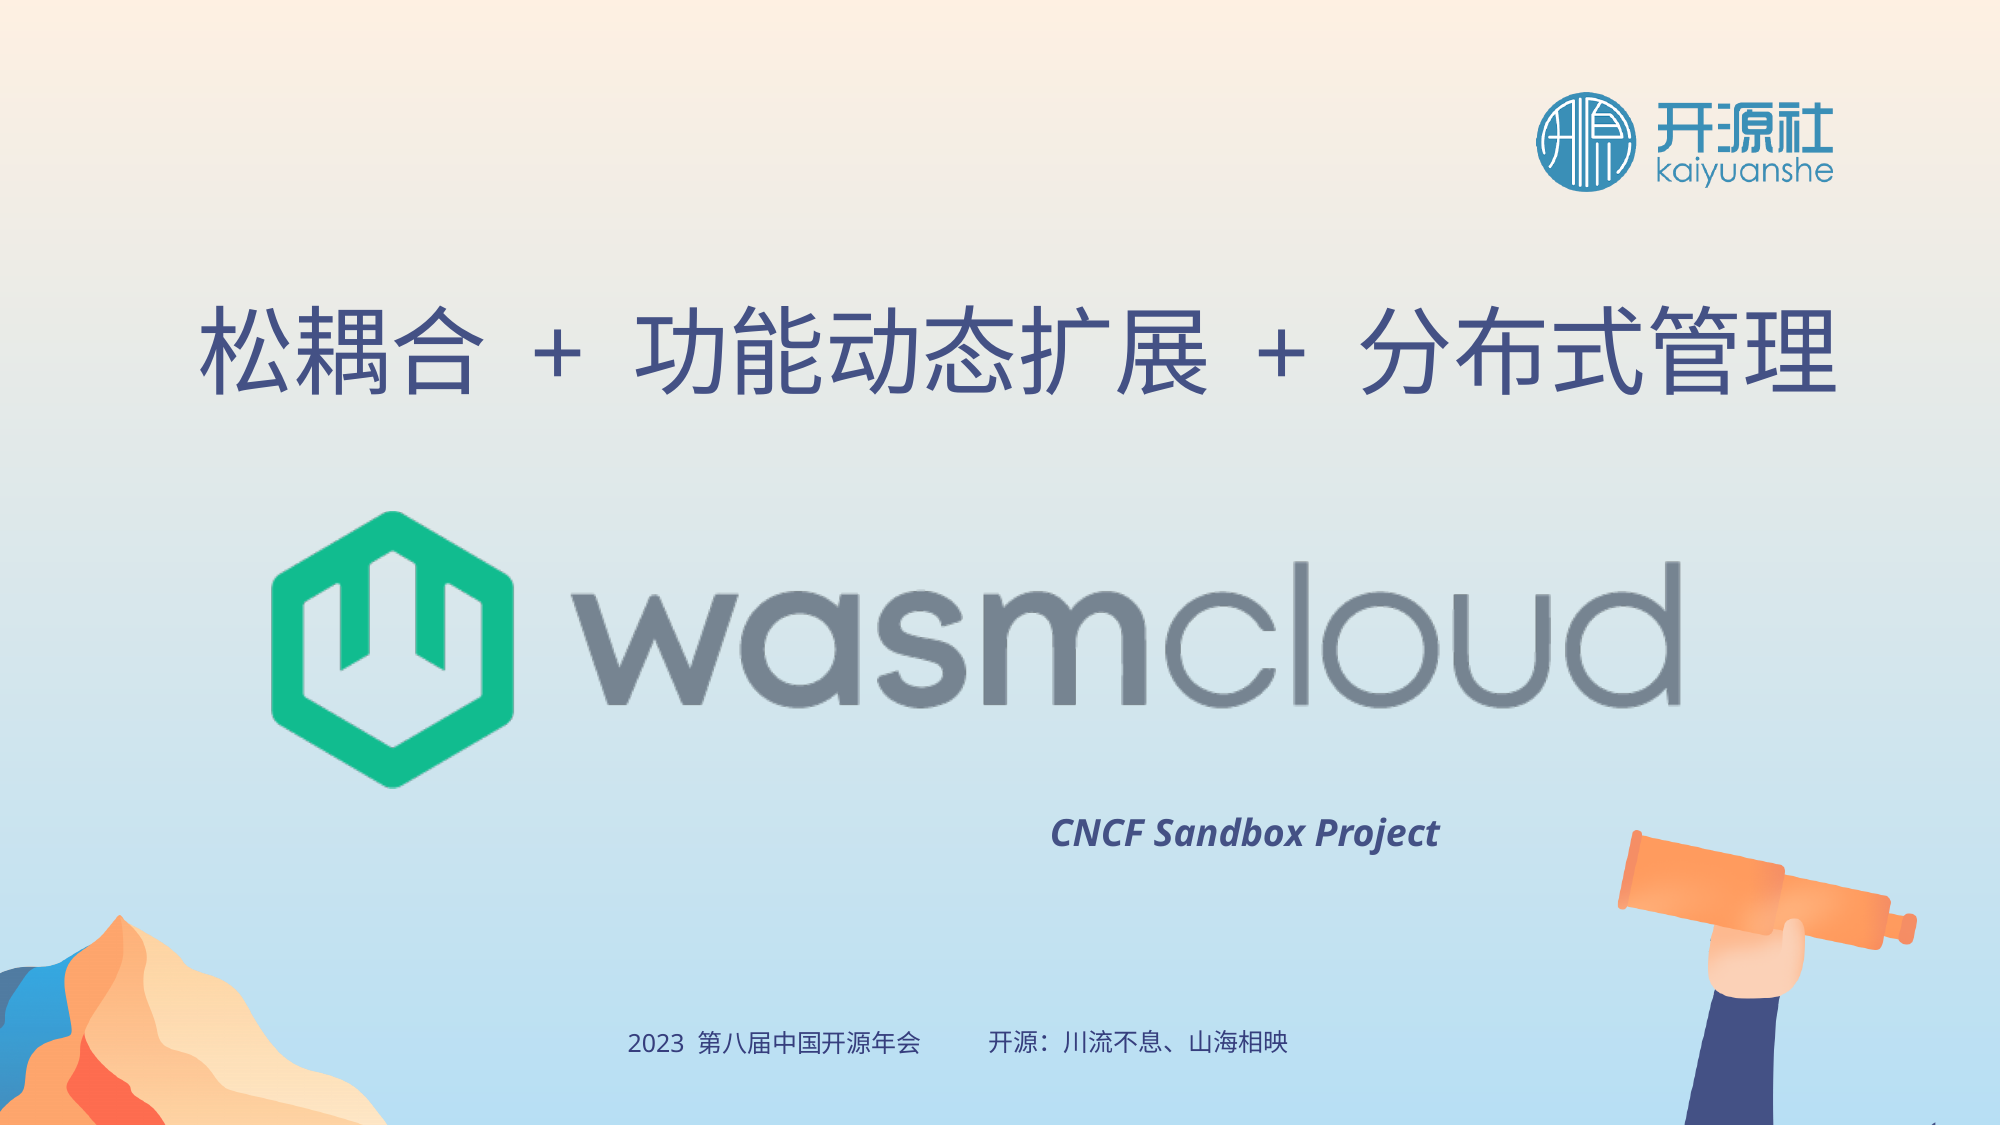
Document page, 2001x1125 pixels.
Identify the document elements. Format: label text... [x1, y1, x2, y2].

picture [157, 511, 1795, 789]
picture [0, 915, 520, 1125]
picture [1617, 861, 1936, 1125]
text_box CNCF Sandbox Project [1035, 801, 2000, 861]
picture [1536, 92, 1833, 192]
title 松耦合 + 功能动态扩展 + 分布式管理 [182, 247, 1907, 465]
